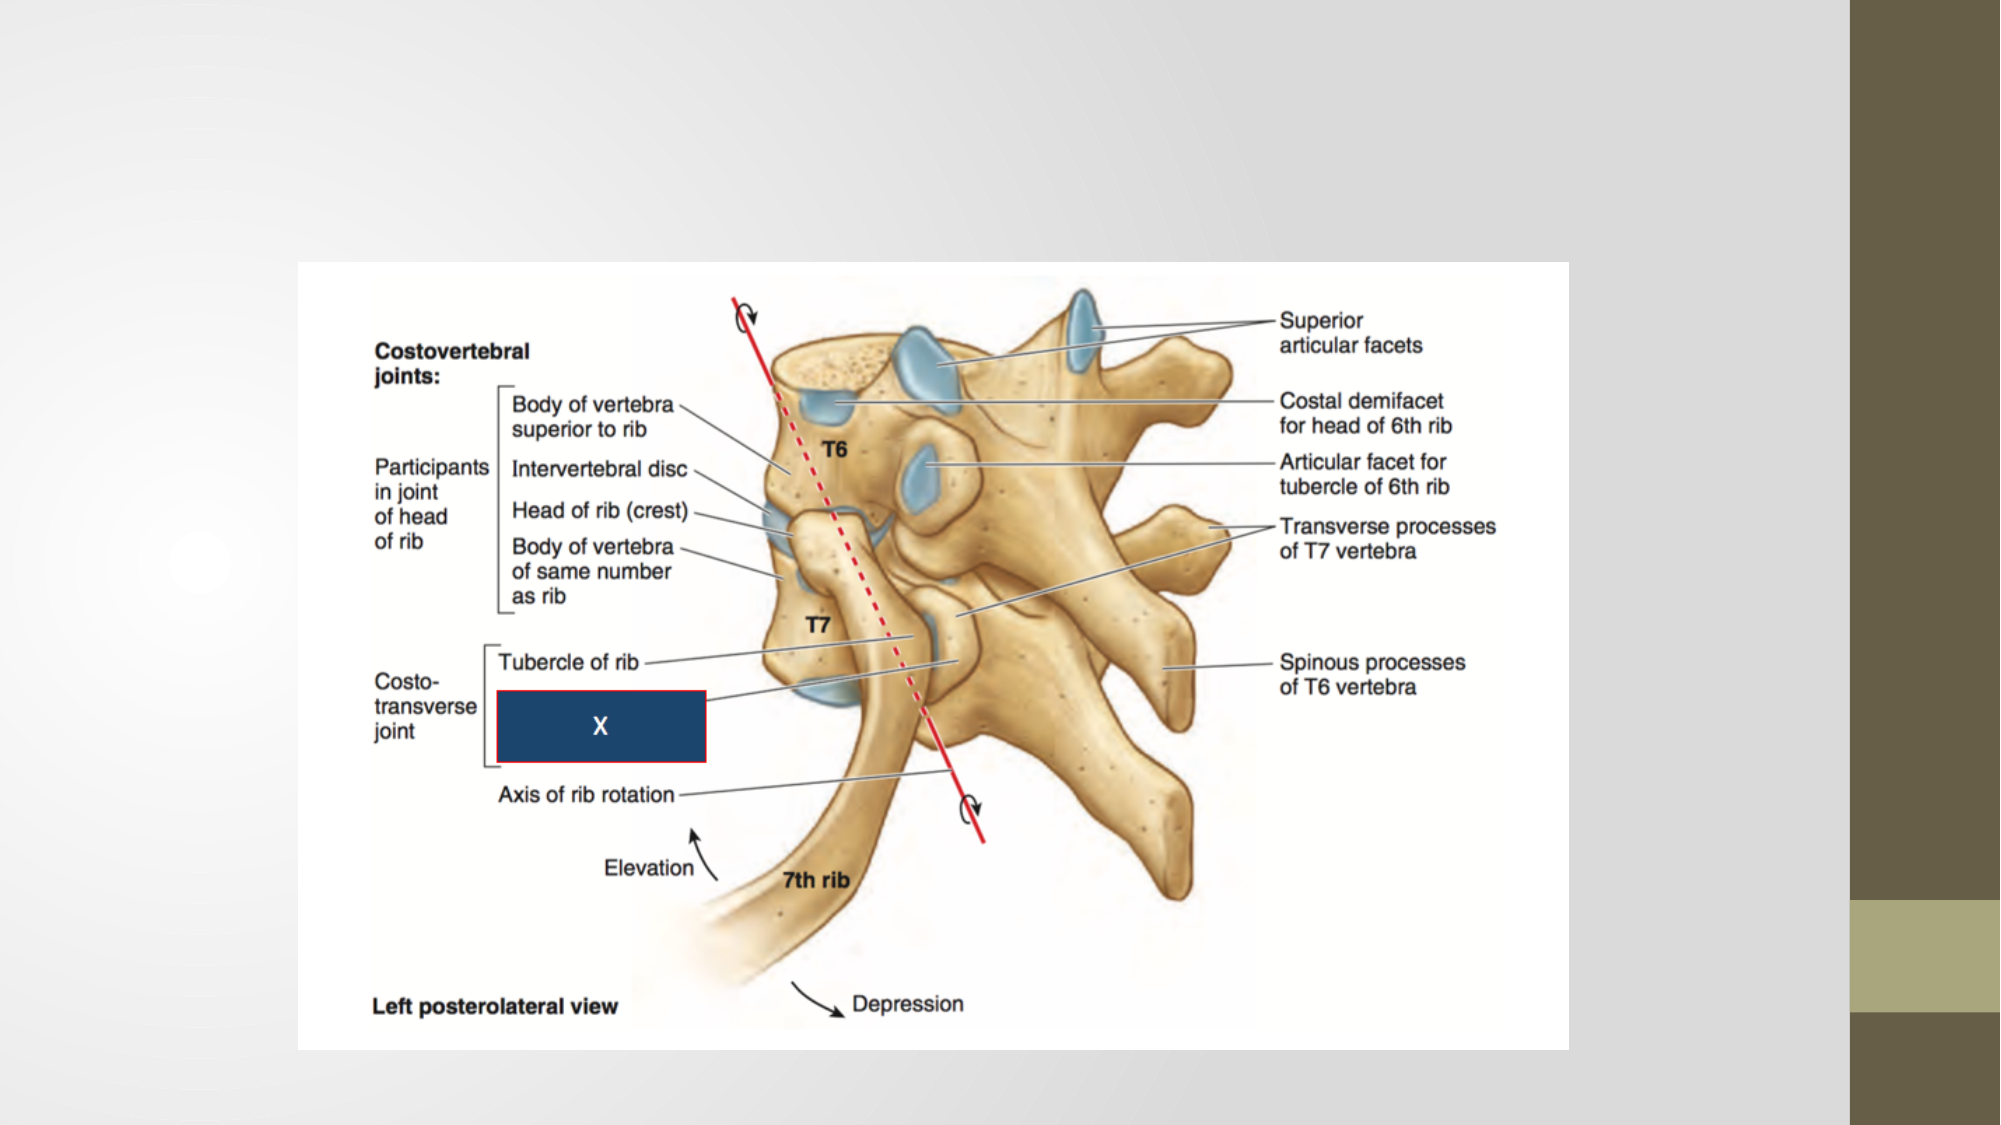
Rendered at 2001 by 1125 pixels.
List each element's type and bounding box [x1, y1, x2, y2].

list [297, 261, 1569, 1051]
